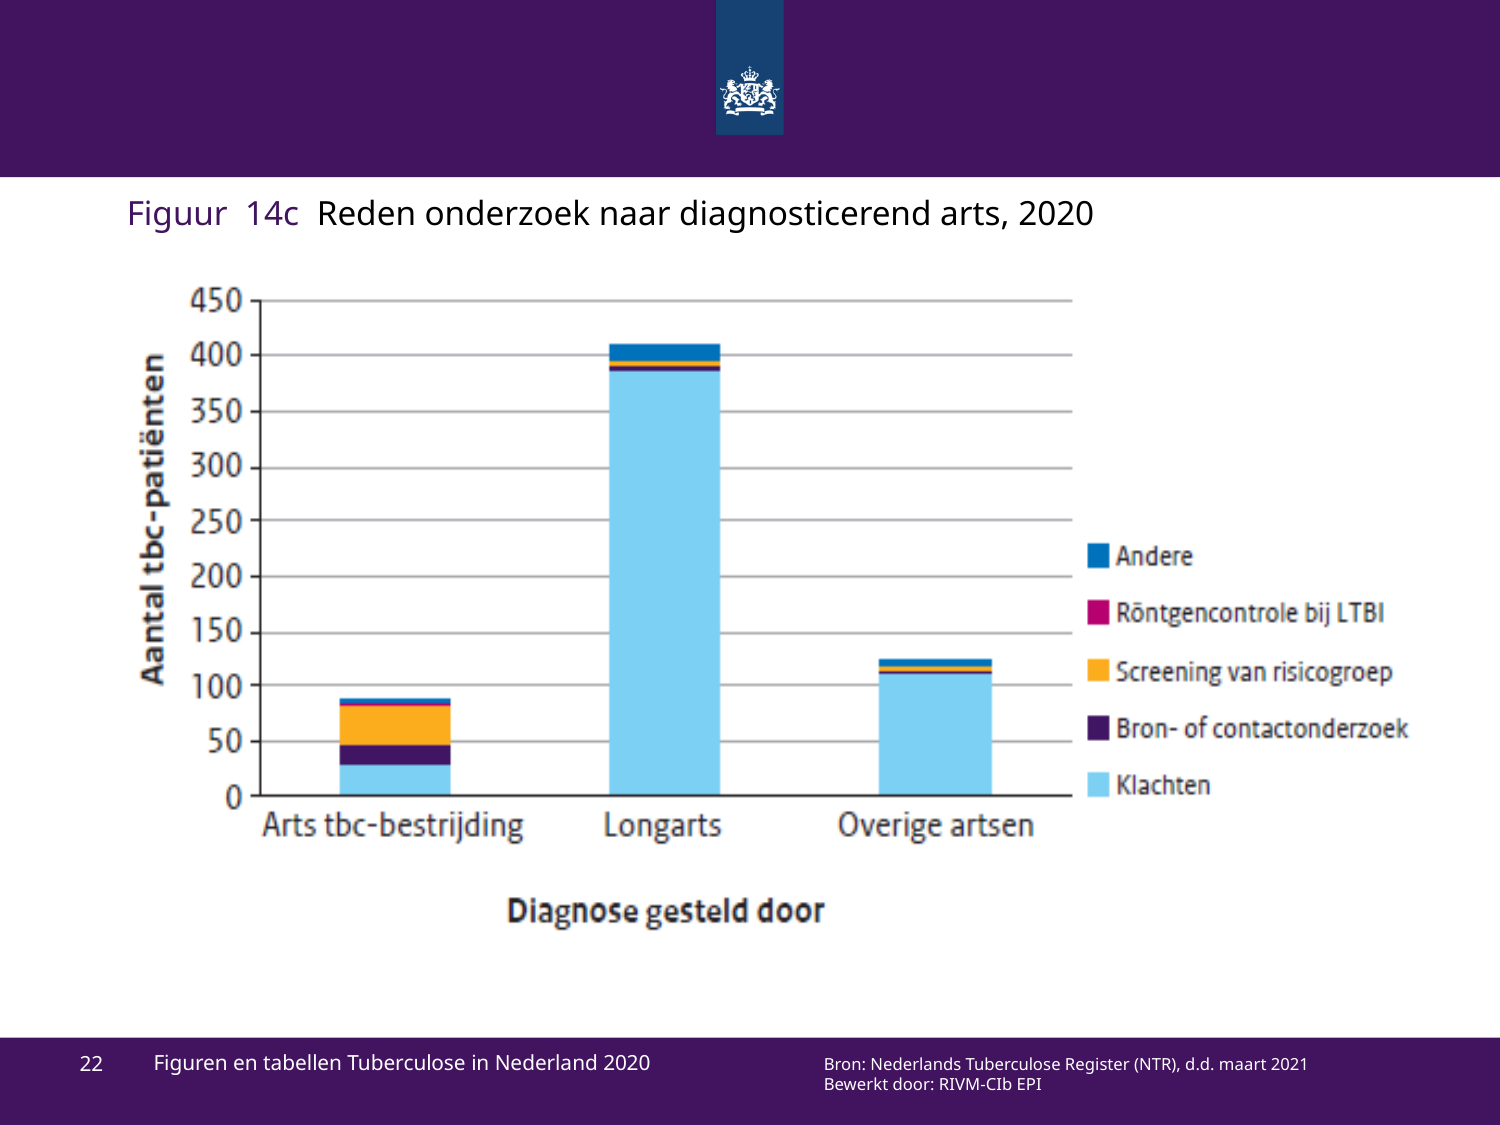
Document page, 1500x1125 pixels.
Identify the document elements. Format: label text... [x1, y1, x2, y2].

slide_number 22 [79, 1051, 138, 1075]
text_box Figuren en tabellen Tuberculose in Nederland 2020 [138, 1042, 892, 1083]
picture [697, 0, 798, 178]
picture [111, 261, 1423, 965]
text_box Figuur 14c Reden onderzoek naar diagnosticerend arts, 2020 [112, 184, 1304, 240]
text_box Bron: Nederlands Tuberculose Register (NTR), d.d. maart 2021 Bewerkt door: RIVM-CIb EPI [809, 1046, 1472, 1102]
